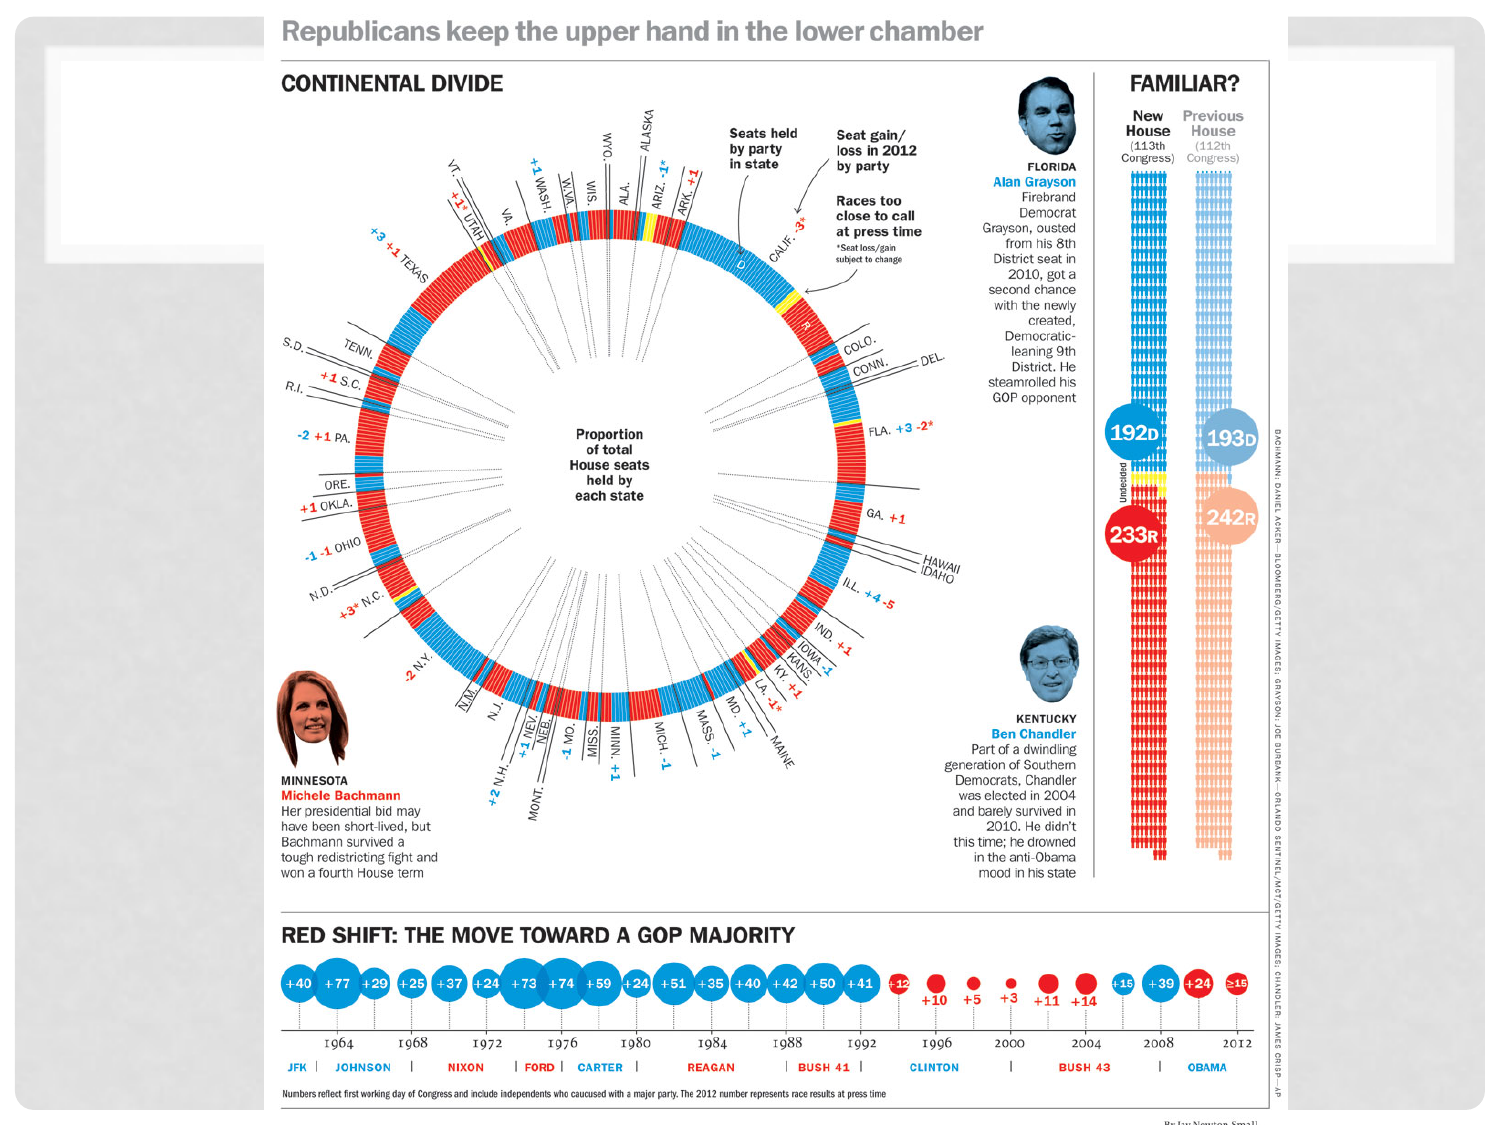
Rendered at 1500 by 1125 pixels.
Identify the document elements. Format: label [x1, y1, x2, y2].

picture [264, 0, 1288, 1125]
